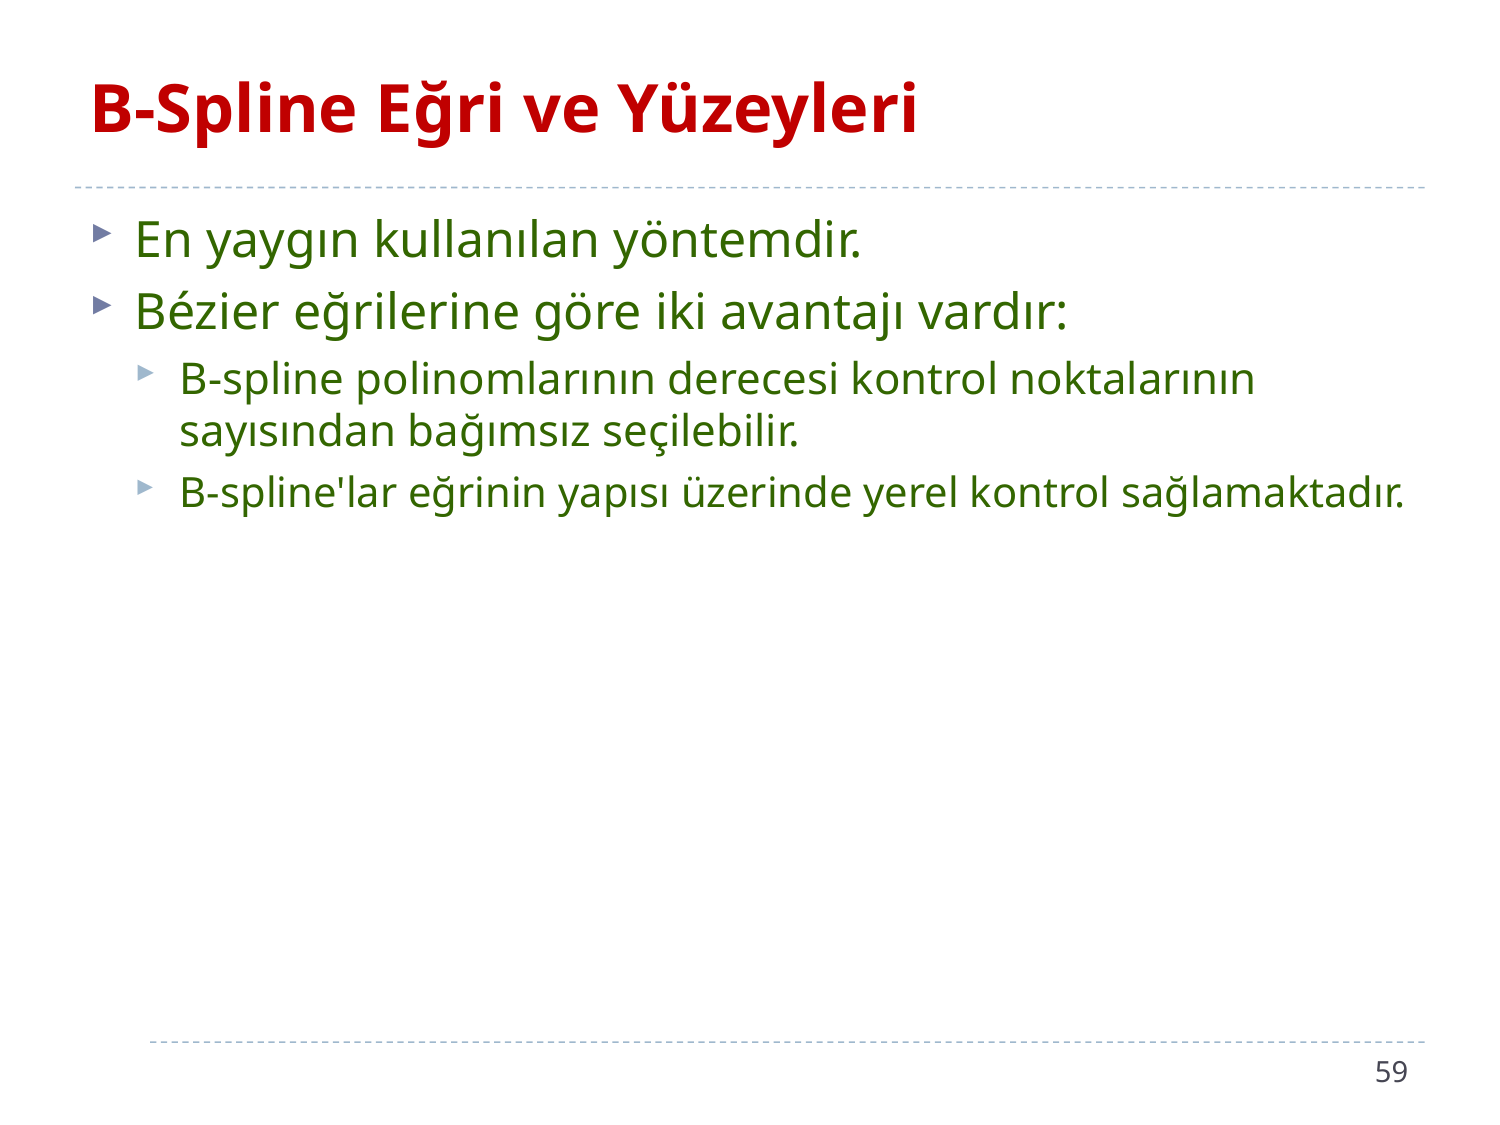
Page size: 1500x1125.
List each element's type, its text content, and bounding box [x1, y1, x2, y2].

title B-Spline Eğri ve Yüzeyleri [75, 24, 1425, 188]
list En yaygın kullanılan yöntemdir. Bézier eğrilerine göre iki avantajı vardır: B-spline polinomlarının derecesi kontrol noktalarının sayısından bağımsız seçilebilir. B-spline'lar eğrinin yapısı üzerinde yerel kontrol sağlamaktadır. [75, 200, 1425, 1010]
slide_number 59 [1074, 1045, 1424, 1106]
